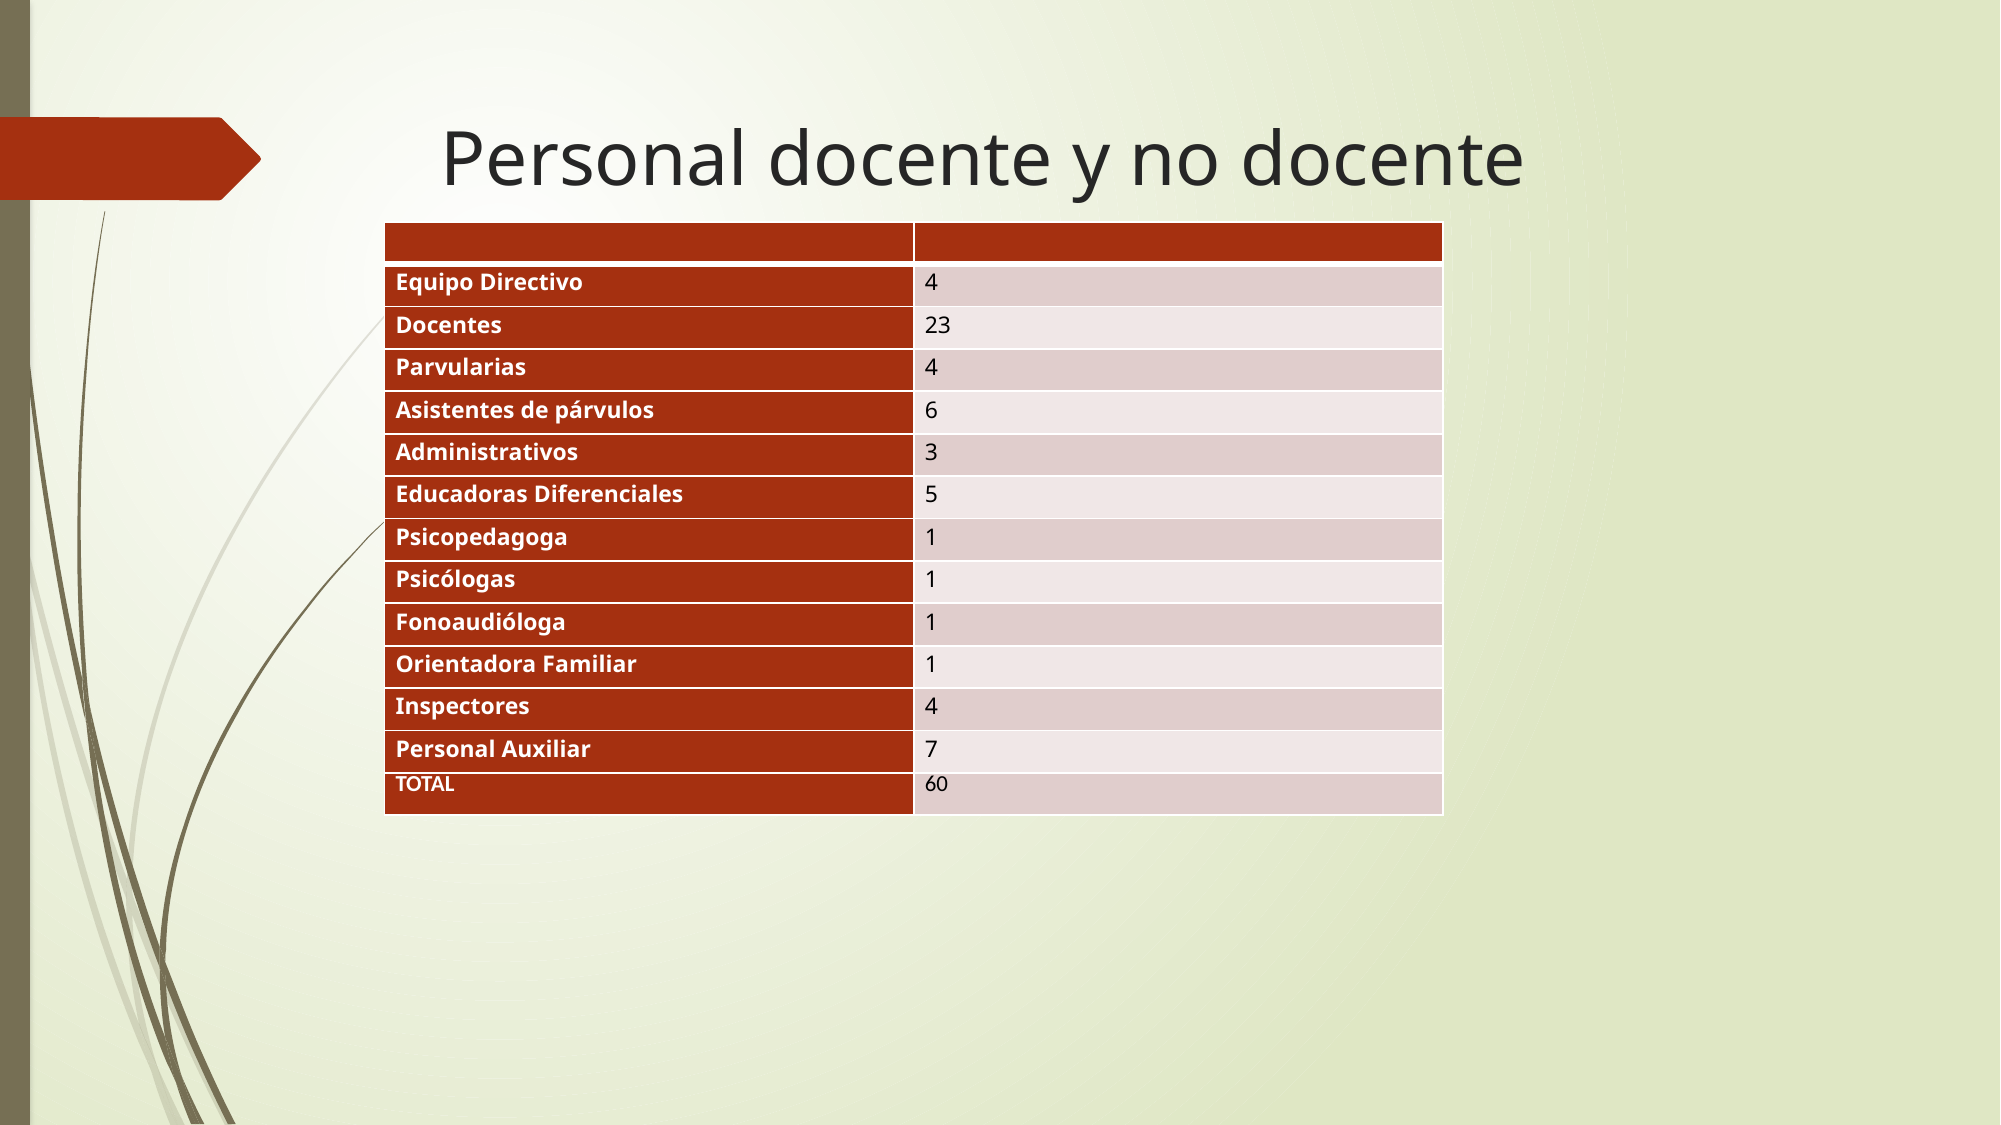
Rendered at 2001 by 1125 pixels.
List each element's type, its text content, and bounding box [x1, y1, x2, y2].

table_cell 1 [915, 604, 1442, 645]
table_cell Psicopedagoga [385, 519, 913, 560]
table_cell 1 [915, 562, 1442, 602]
table_cell 23 [915, 307, 1442, 348]
table_cell Asistentes de párvulos [385, 392, 913, 433]
table_cell Orientadora Familiar [385, 647, 913, 687]
table_cell 6 [915, 392, 1442, 433]
table_cell 4 [915, 689, 1442, 730]
table_cell 5 [915, 477, 1442, 518]
table_cell 1 [915, 519, 1442, 560]
table_cell 60 [915, 774, 1442, 814]
table_header [915, 223, 1442, 261]
table_cell 4 [915, 350, 1442, 390]
table_cell TOTAL [385, 774, 913, 814]
table_cell Equipo Directivo [385, 267, 913, 306]
table_cell 7 [915, 731, 1442, 772]
table_cell Inspectores [385, 689, 913, 730]
table_cell Psicólogas [385, 562, 913, 602]
table_cell 1 [915, 647, 1442, 687]
table_cell Parvularias [385, 350, 913, 390]
table_cell Educadoras Diferenciales [385, 477, 913, 518]
table_cell 4 [915, 267, 1442, 306]
table_header [385, 223, 913, 261]
table_cell Docentes [385, 307, 913, 348]
table_cell Personal Auxiliar [385, 731, 913, 772]
title Personal docente y no docente [425, 102, 1888, 222]
table_cell 3 [915, 435, 1442, 475]
table_cell Administrativos [385, 435, 913, 475]
table_cell Fonoaudióloga [385, 604, 913, 645]
